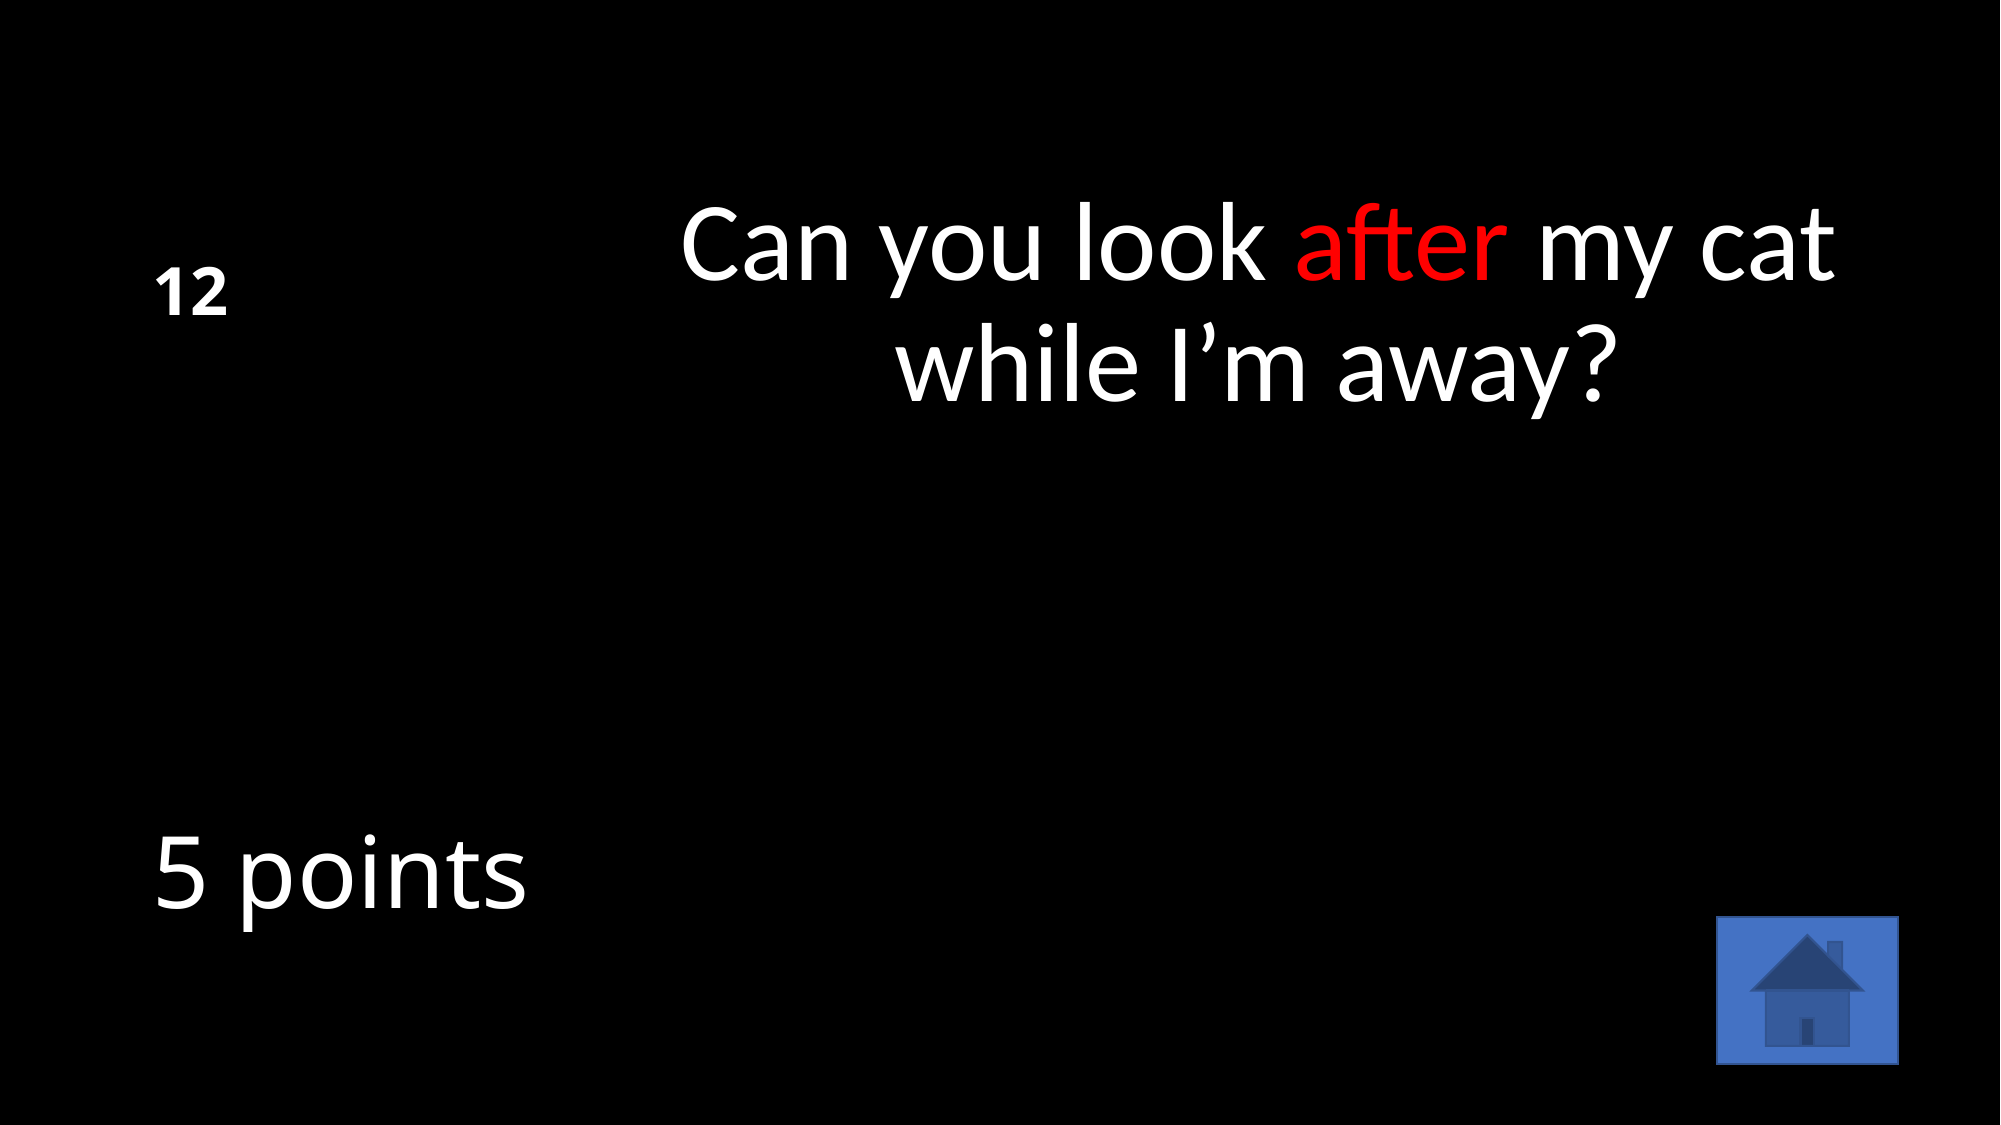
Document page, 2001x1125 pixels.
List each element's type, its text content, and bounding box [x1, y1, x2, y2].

list 5 points [137, 815, 783, 963]
text_box [1716, 916, 1899, 1065]
list Can you look after my cat while I’m away? [654, 75, 1863, 962]
title 12 [137, 75, 654, 338]
